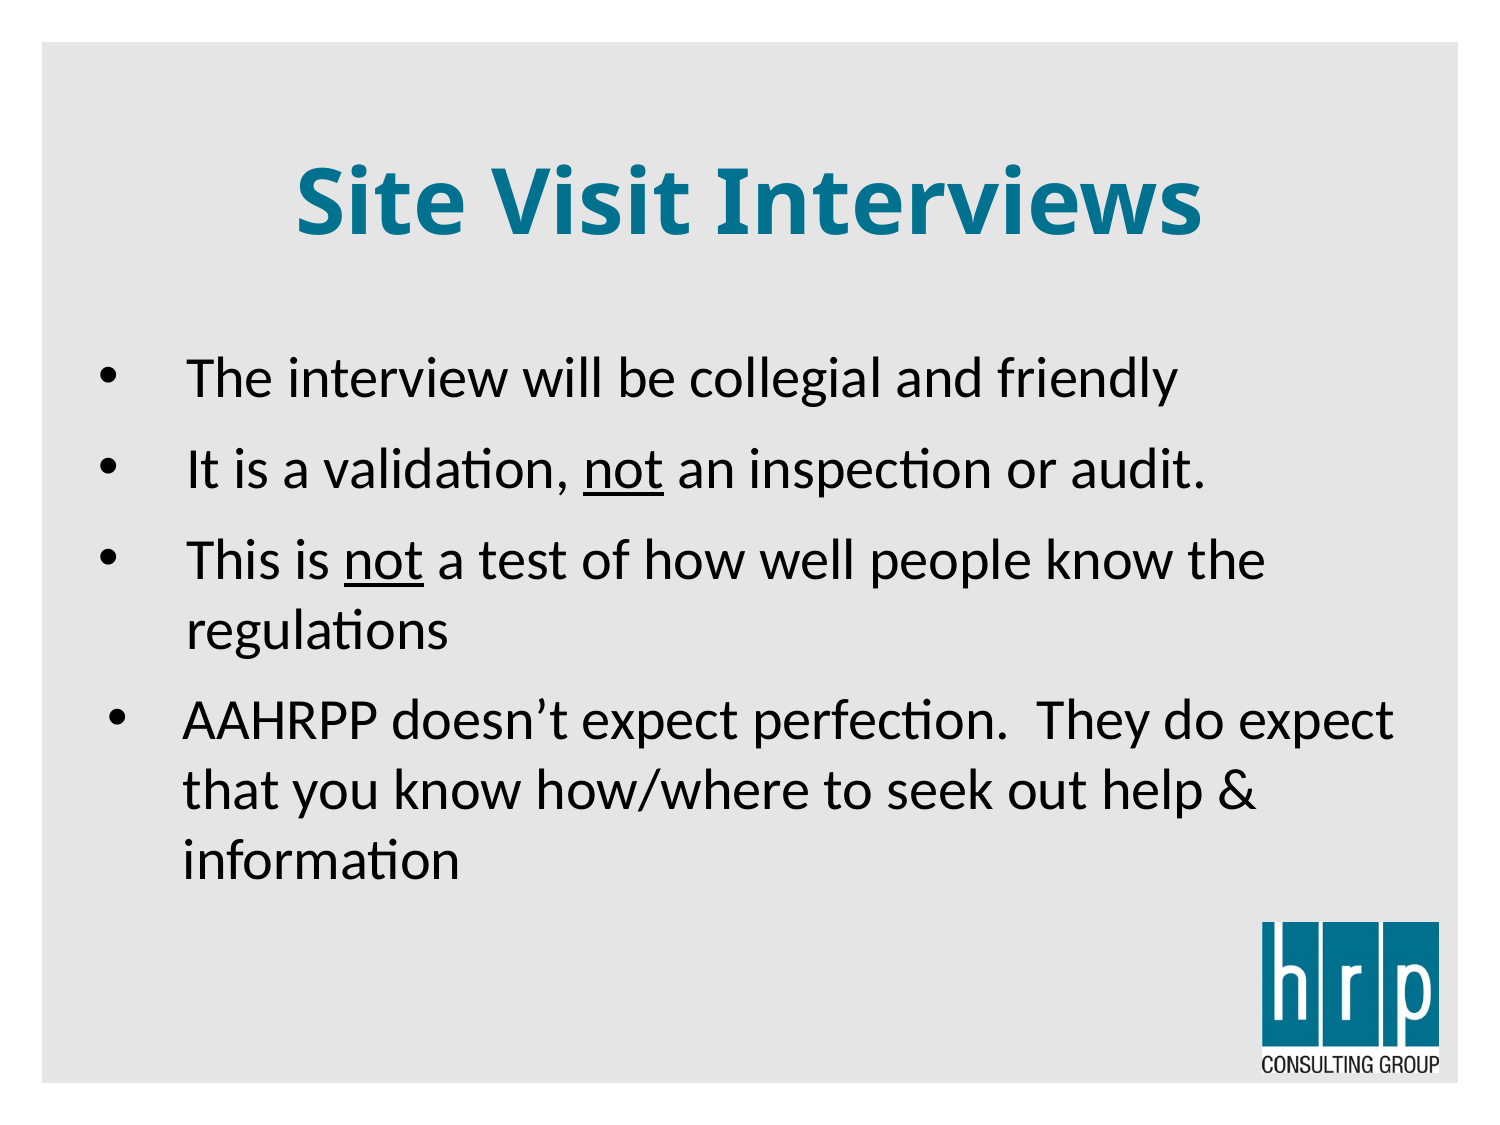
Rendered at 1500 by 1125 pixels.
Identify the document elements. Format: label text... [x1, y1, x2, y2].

text_box [52, 51, 1448, 1073]
picture [1342, 966, 1362, 1020]
list The interview will be collegial and friendly It is a validation, not an inspection or audit. This is not a test of how well people know the regulations AAHRPP doesn’t expect perfection. They do expect that you know how/where to seek out help & information [83, 332, 1417, 967]
picture [1275, 922, 1306, 1020]
picture [1262, 922, 1439, 1073]
title Site Visit Interviews [105, 96, 1395, 314]
